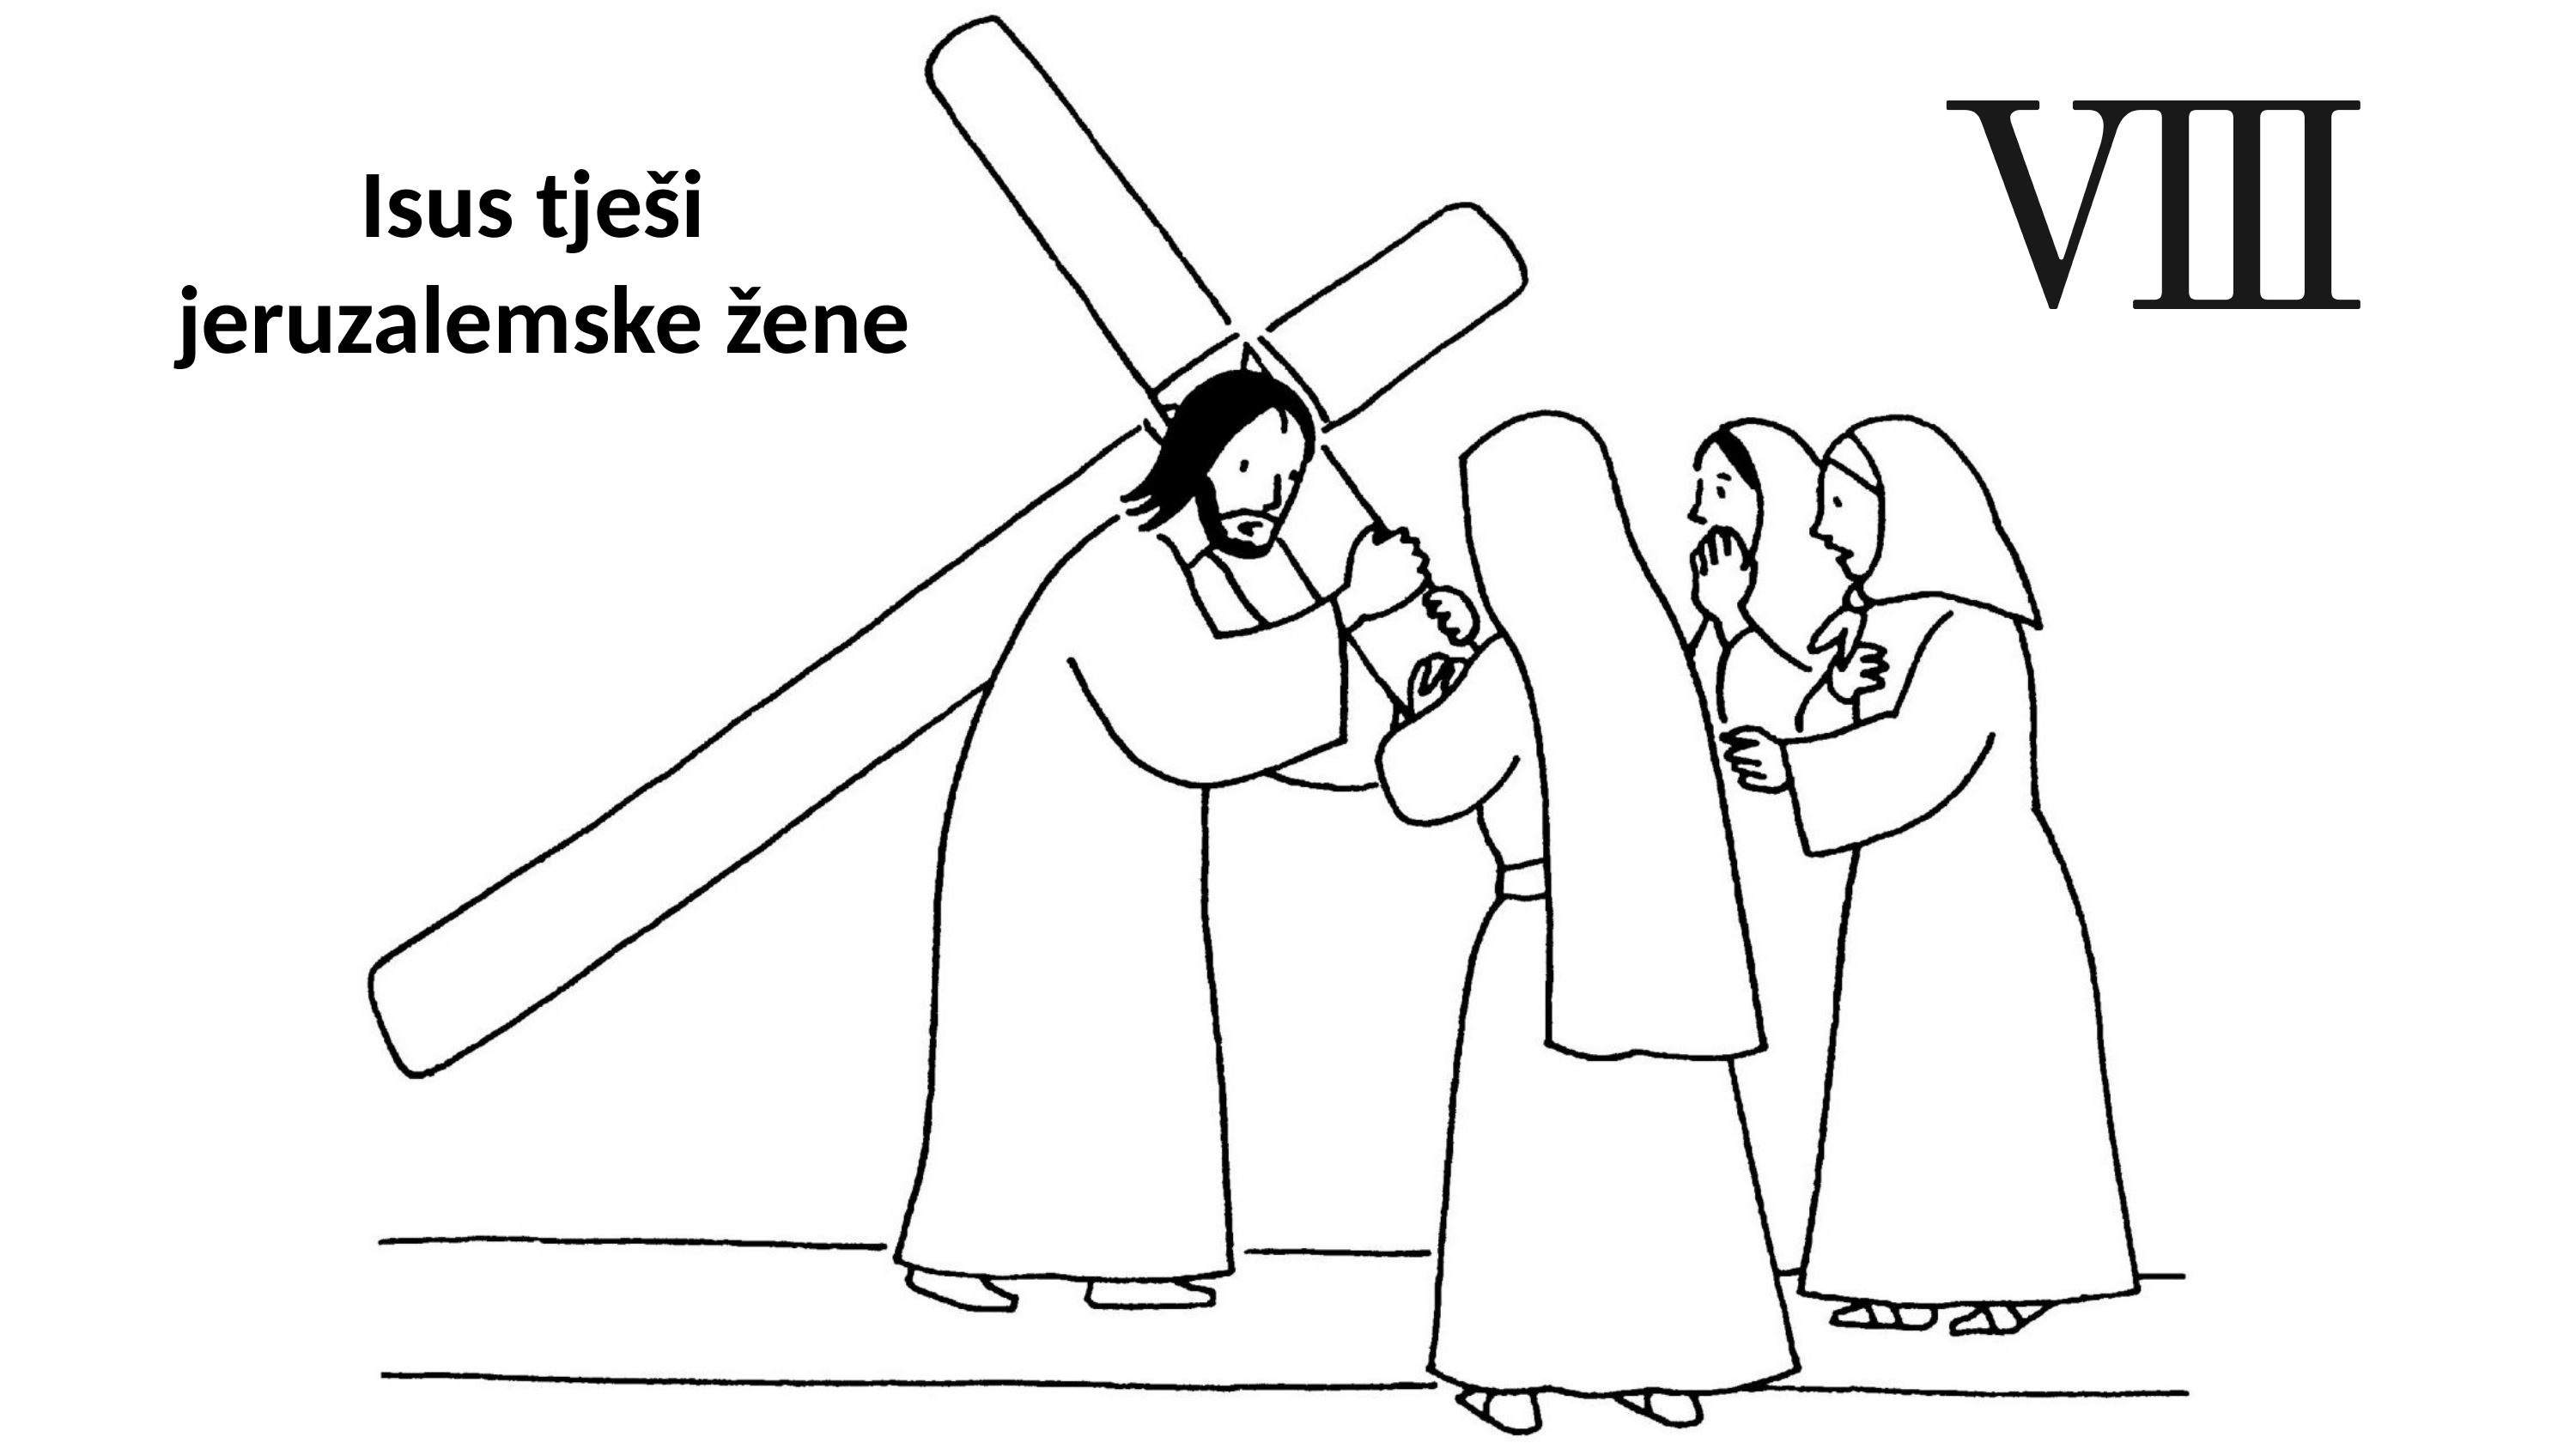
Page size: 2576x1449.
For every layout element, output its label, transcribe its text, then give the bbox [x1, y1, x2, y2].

text_box [1946, 100, 2360, 309]
text_box [314, 0, 2262, 1449]
text_box Isus tješi jeruzalemske žene [164, 134, 925, 379]
